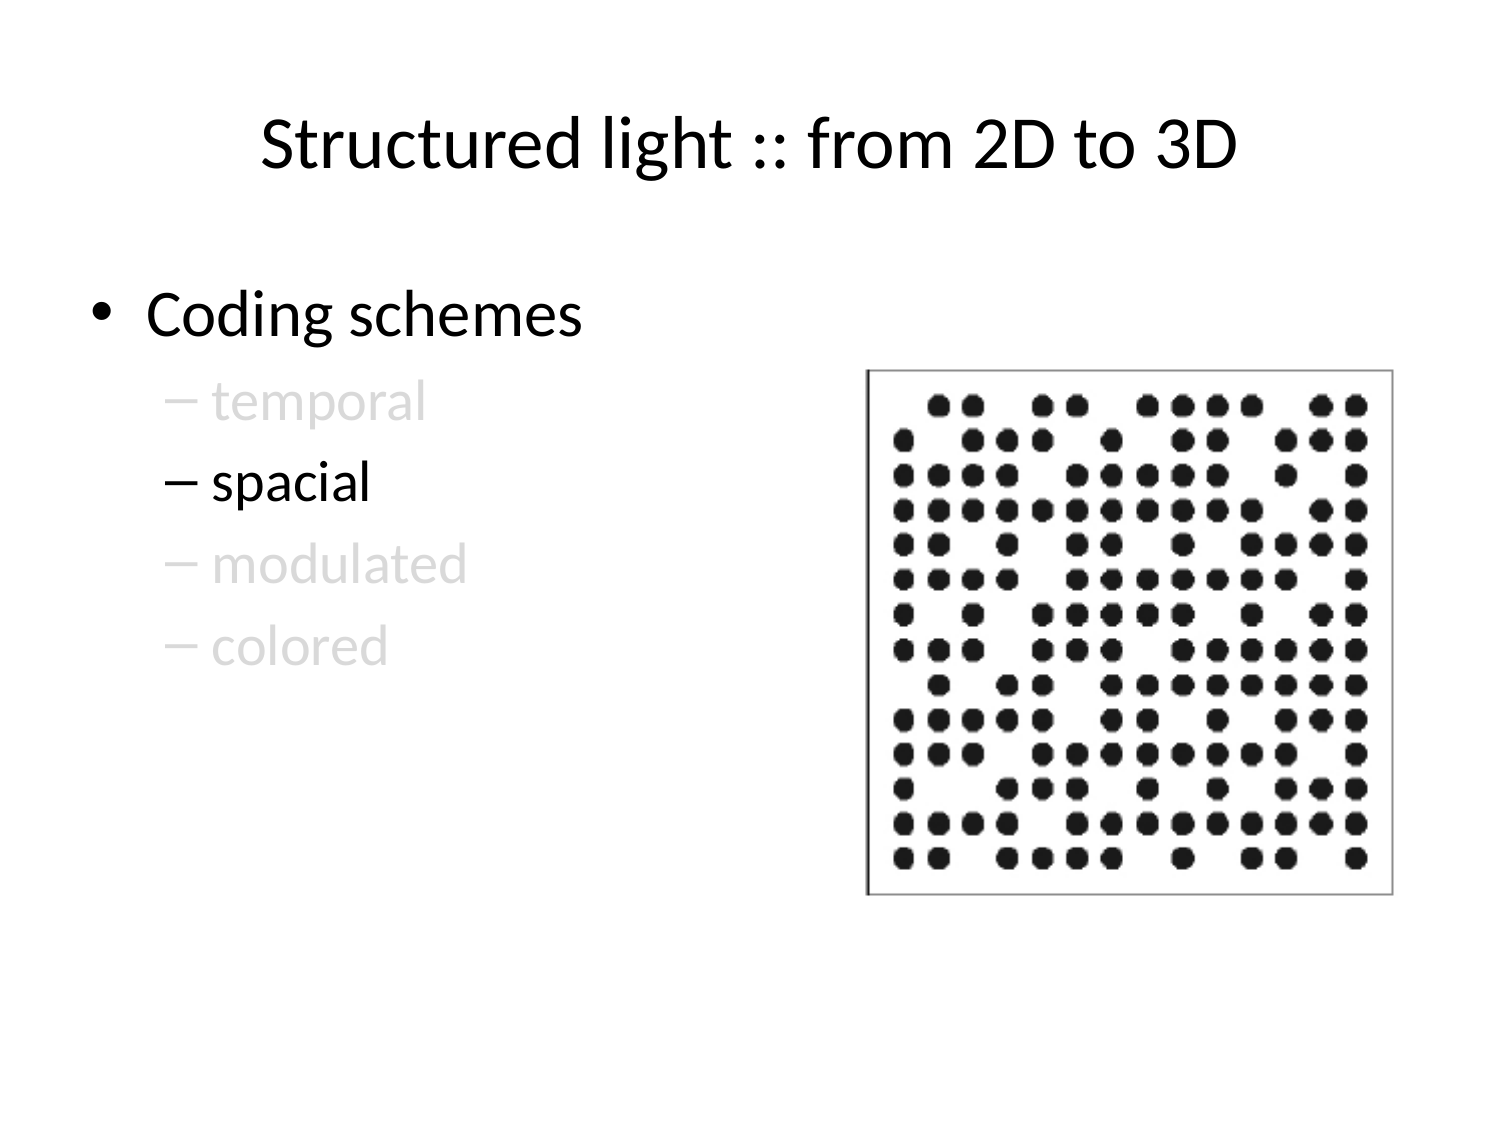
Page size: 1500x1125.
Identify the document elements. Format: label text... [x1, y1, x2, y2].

picture [862, 362, 1401, 901]
list Coding schemes temporal spacial modulated colored [75, 262, 1425, 1005]
title Structured light :: from 2D to 3D [75, 45, 1425, 233]
